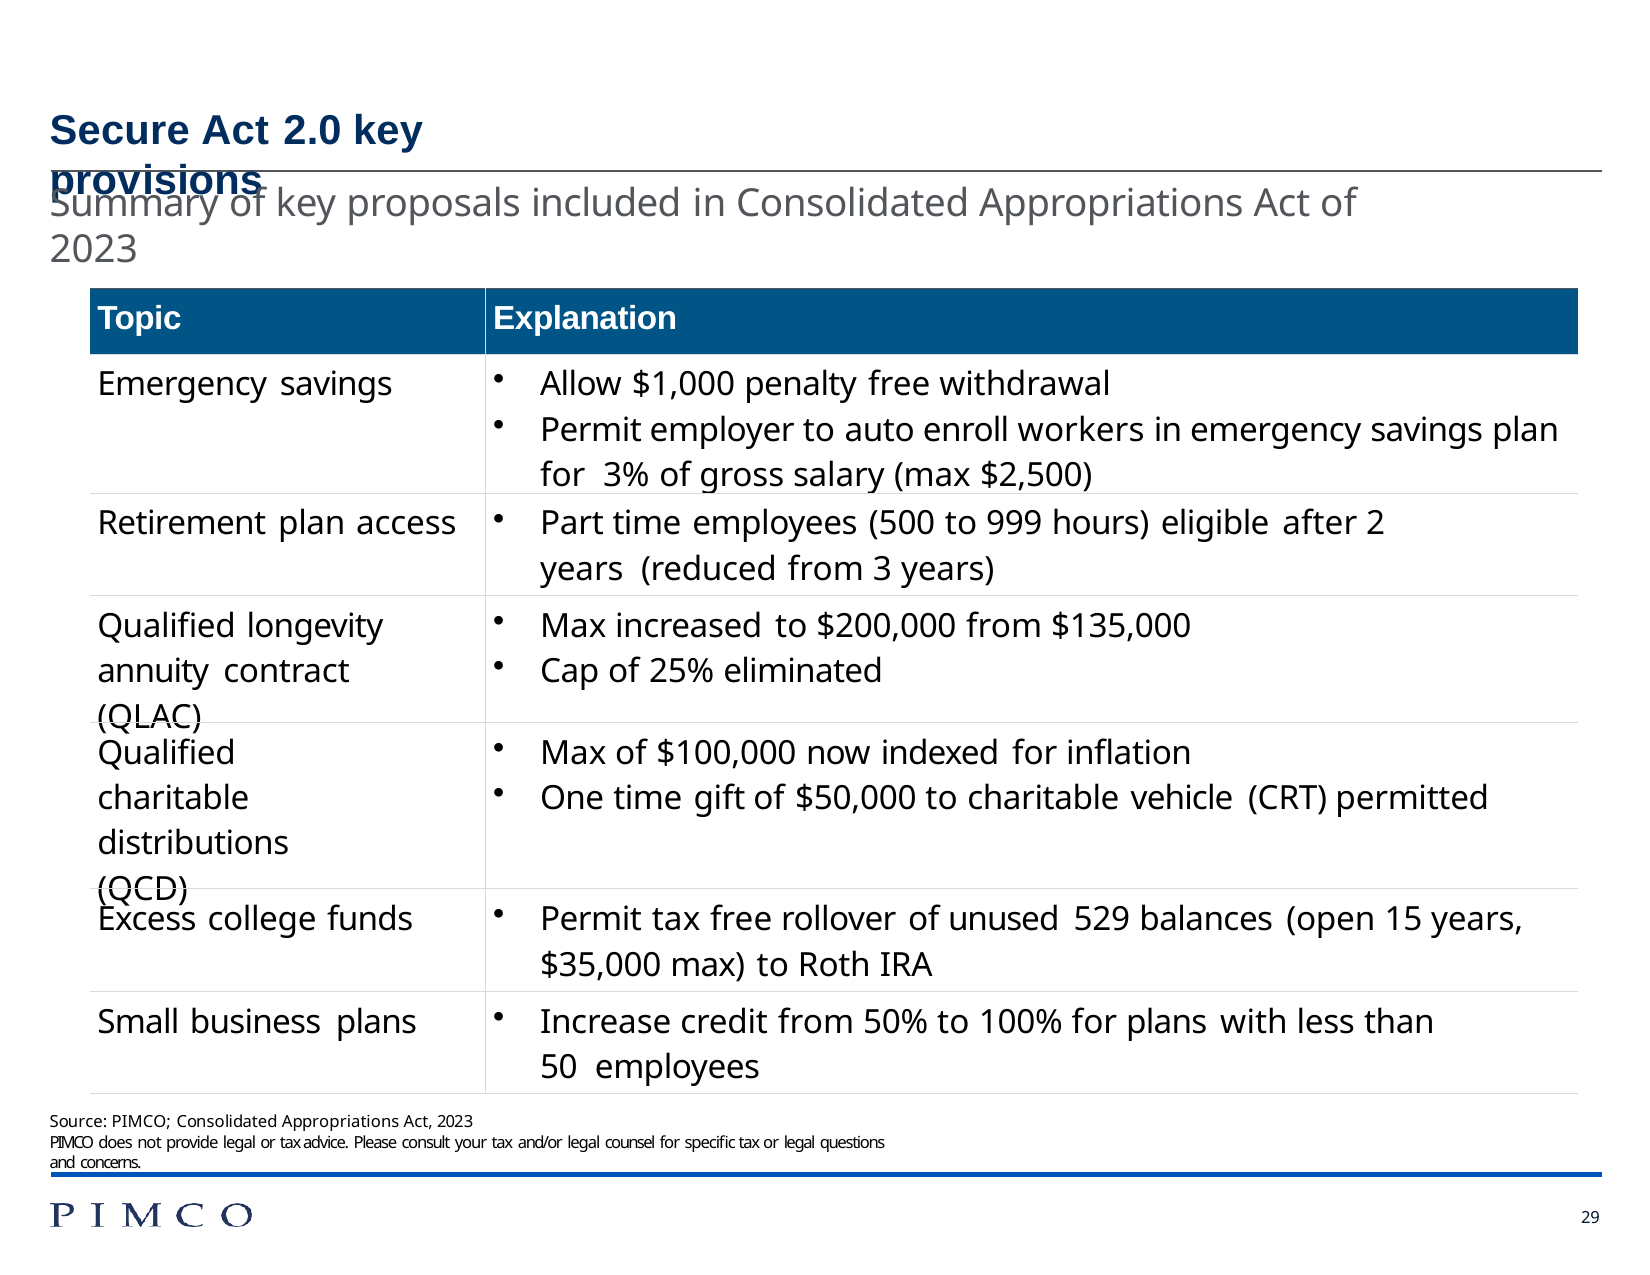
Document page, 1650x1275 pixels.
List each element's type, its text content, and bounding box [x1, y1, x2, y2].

table_cell Max increased to $200,000 from $135,000 Cap of 25% eliminated [486, 596, 1578, 722]
slide_number 29 [1574, 1205, 1608, 1275]
table_cell Excess college funds [90, 889, 485, 991]
table_cell Small business plans [90, 992, 485, 1093]
title Secure Act 2.0 key provisions [47, 270, 643, 317]
text_box Summary of key proposals included in Consolidated Appropriations Act of 2023 [47, 175, 1367, 270]
table_cell Qualified charitable distributions (QCD) [90, 723, 485, 888]
table_cell Emergency savings [90, 355, 485, 493]
picture [221, 1203, 252, 1227]
table_header Topic [90, 289, 485, 354]
table_cell Max of $100,000 now indexed for inflation One time gift of $50,000 to charitable vehicle (CRT) permitted [486, 723, 1578, 888]
table_cell Permit tax free rollover of unused 529 balances (open 15 years, $35,000 max) to Roth IRA [486, 889, 1578, 991]
table_cell Allow $1,000 penalty free withdrawal Permit employer to auto enroll workers in emergency savings plan for 3% of gross salary (max $2,500) [486, 355, 1578, 493]
table_header Explanation [486, 289, 1578, 354]
picture [50, 1203, 74, 1227]
picture [176, 1203, 203, 1227]
table_cell Retirement plan access [90, 494, 485, 595]
picture [91, 1203, 104, 1227]
table_cell Qualified longevity annuity contract (QLAC) [90, 596, 485, 722]
title Secure Act 2.0 key provisions [47, 101, 643, 175]
table_cell Part time employees (500 to 999 hours) eligible after 2 years (reduced from 3 years) [486, 494, 1578, 595]
picture [122, 1203, 161, 1227]
text_box Source: PIMCO; Consolidated Appropriations Act, 2023 PIMCO does not provide legal or tax advice. Please consult your tax and/or legal counsel for specific tax or legal questions and concerns. [47, 1106, 888, 1173]
table_cell Increase credit from 50% to 100% for plans with less than 50 employees [486, 992, 1578, 1093]
